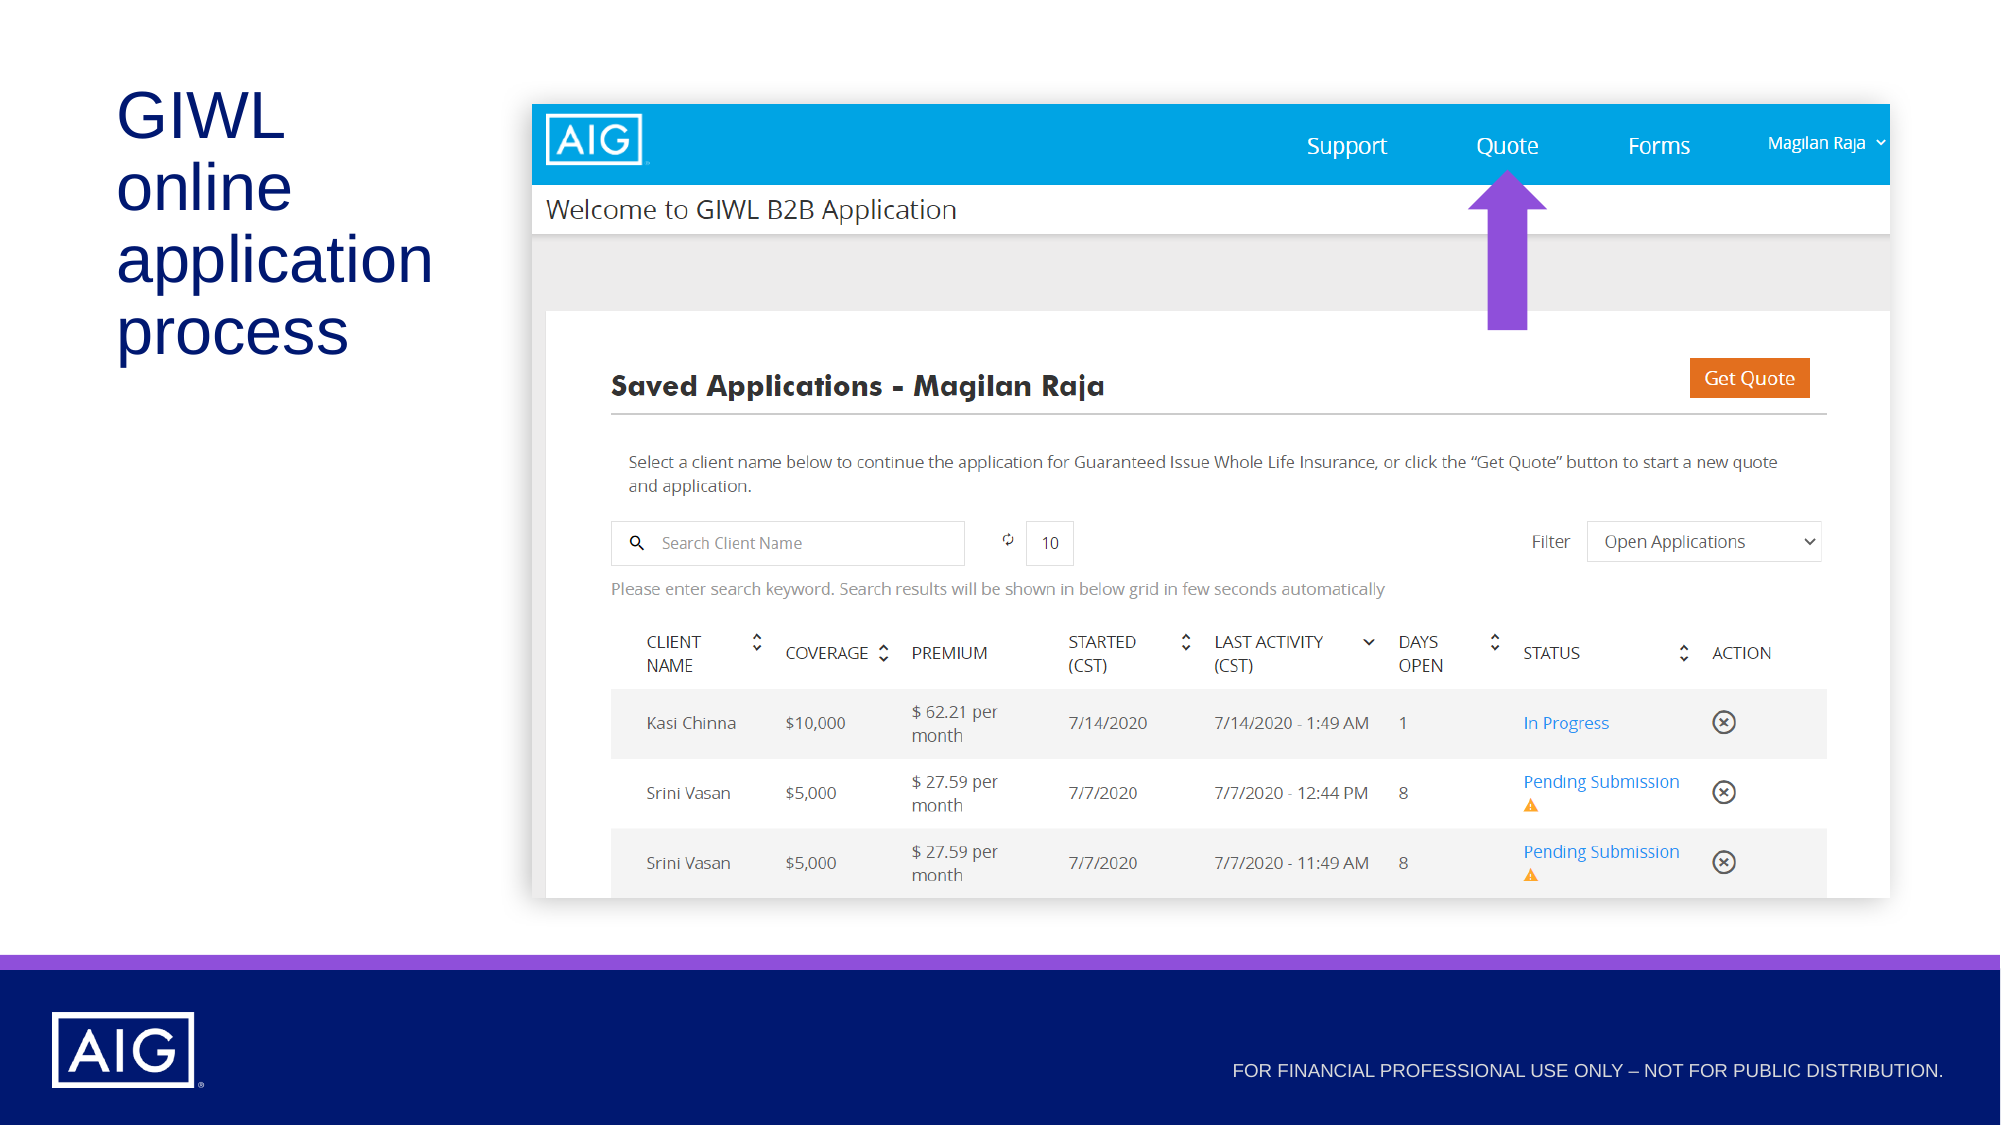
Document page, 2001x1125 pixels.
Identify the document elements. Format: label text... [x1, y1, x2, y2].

picture [547, 114, 642, 165]
picture [532, 171, 1890, 898]
title GIWL online application process [115, 81, 507, 417]
picture [52, 1012, 207, 1088]
